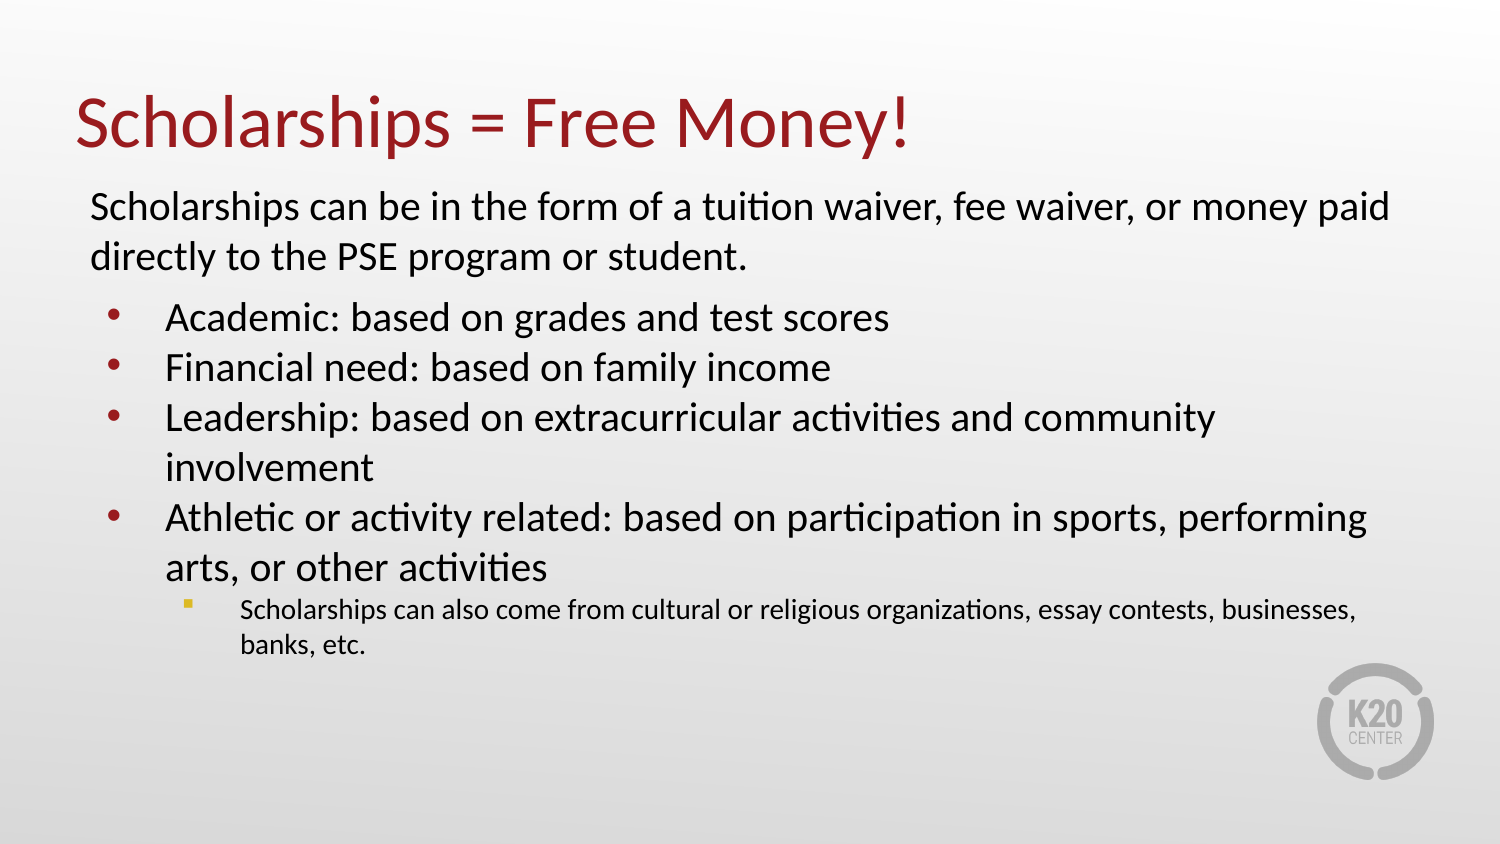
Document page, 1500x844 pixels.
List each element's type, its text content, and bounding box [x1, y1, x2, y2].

list Scholarships can be in the form of a tuition waiver, fee waiver, or money paid directly to the PSE program or student. Academic: based on grades and test scores Financial need: based on family income Leadership: based on extracurricular activities and community involvement Athletic or activity related: based on participation in sports, performing arts, or other activities Scholarships can also come from cultural or religious organizations, essay contests, businesses, banks, etc. [75, 171, 1425, 735]
title Scholarships = Free Money! [75, 21, 1425, 163]
picture [1300, 646, 1451, 797]
